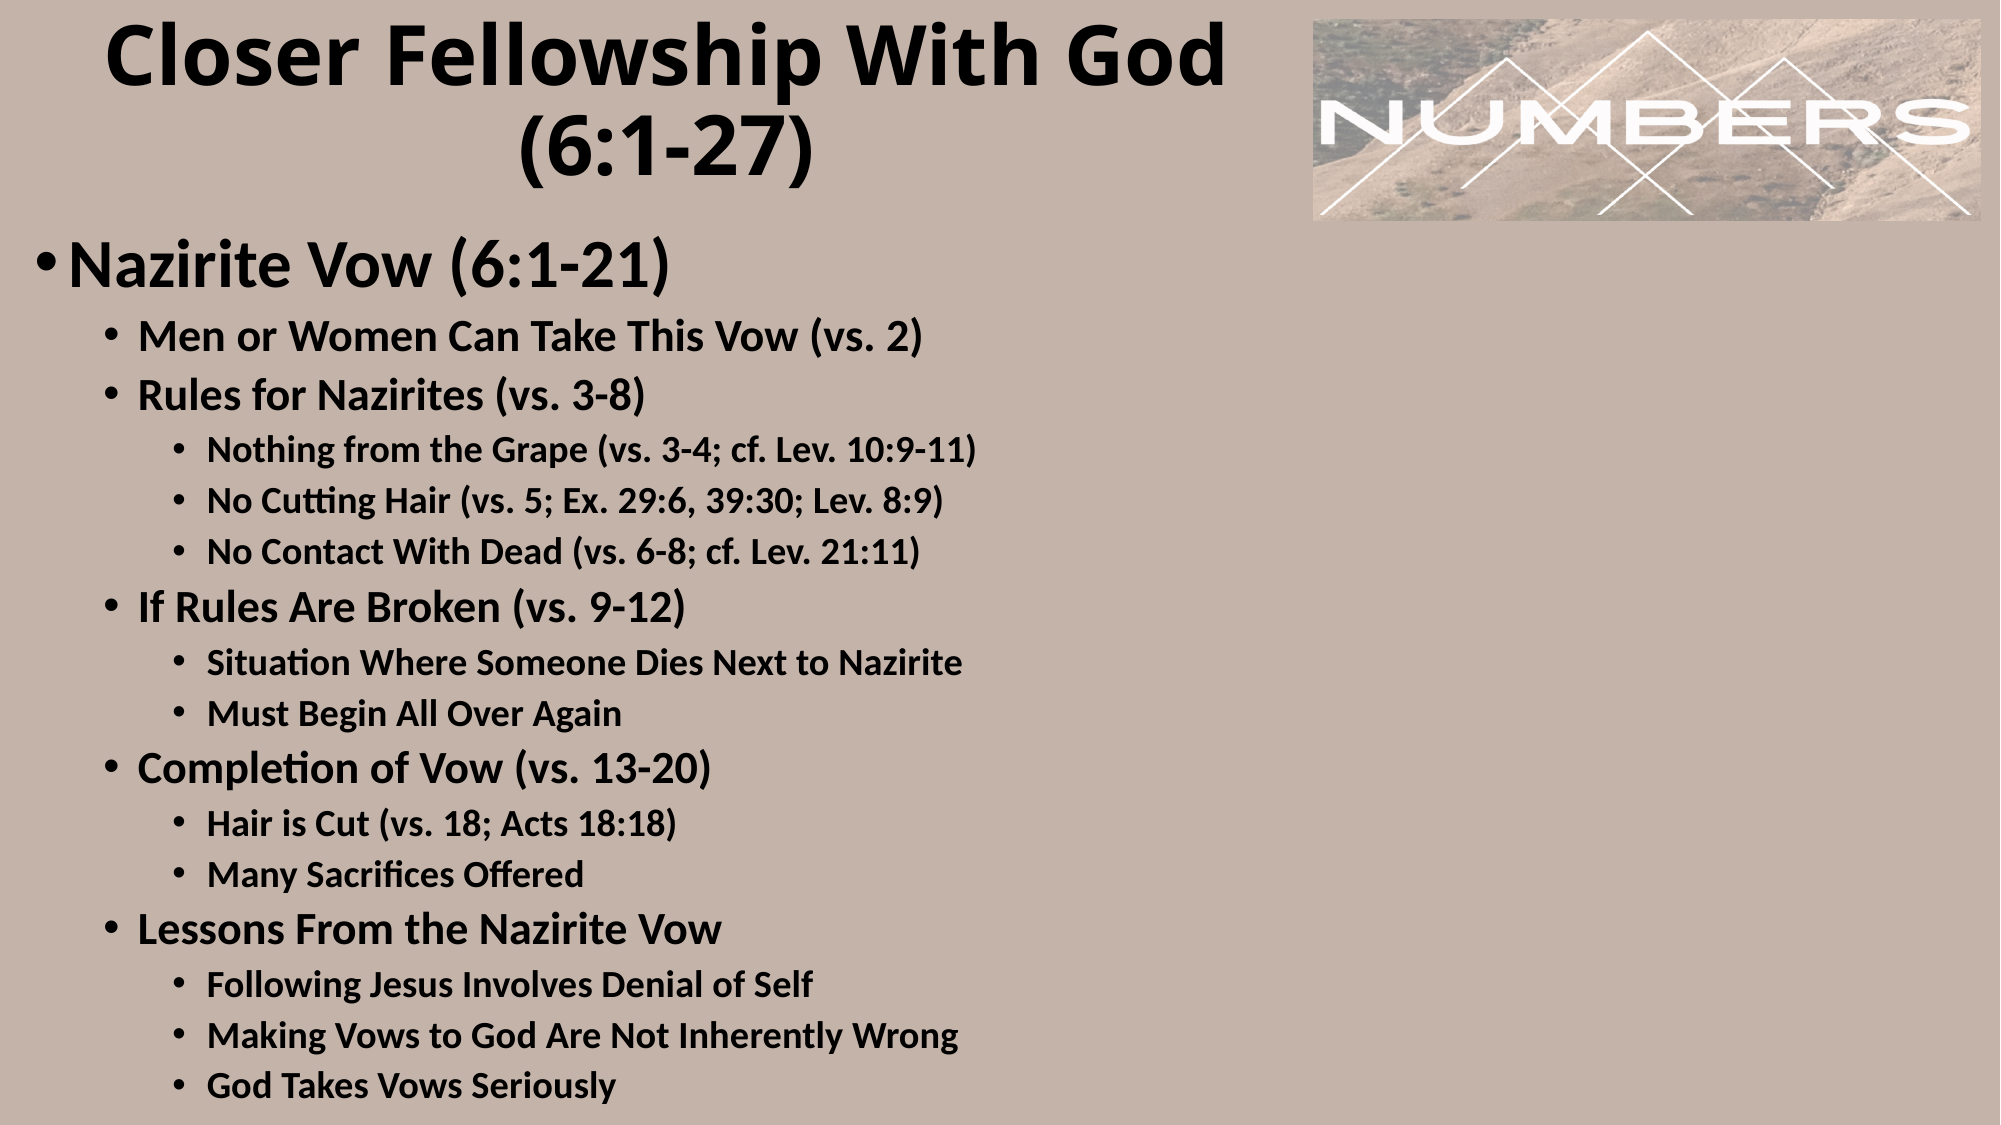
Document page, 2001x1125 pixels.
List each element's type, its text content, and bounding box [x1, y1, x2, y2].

title Closer Fellowship With God (6:1-27) [19, 2, 1314, 205]
list Nazirite Vow (6:1-21) Men or Women Can Take This Vow (vs. 2) Rules for Nazirites (vs. 3-8) Nothing from the Grape (vs. 3-4; cf. Lev. 10:9-11) No Cutting Hair (vs. 5; Ex. 29:6, 39:30; Lev. 8:9) No Contact With Dead (vs. 6-8; cf. Lev. 21:11) If Rules Are Broken (vs. 9-12) Situation Where Someone Dies Next to Nazirite Must Begin All Over Again Completion of Vow (vs. 13-20) Hair is Cut (vs. 18; Acts 18:18) Many Sacrifices Offered Lessons From the Nazirite Vow Following Jesus Involves Denial of Self Making Vows to God Are Not Inherently Wrong God Takes Vows Seriously [19, 220, 1981, 1123]
picture [1313, 19, 1981, 221]
